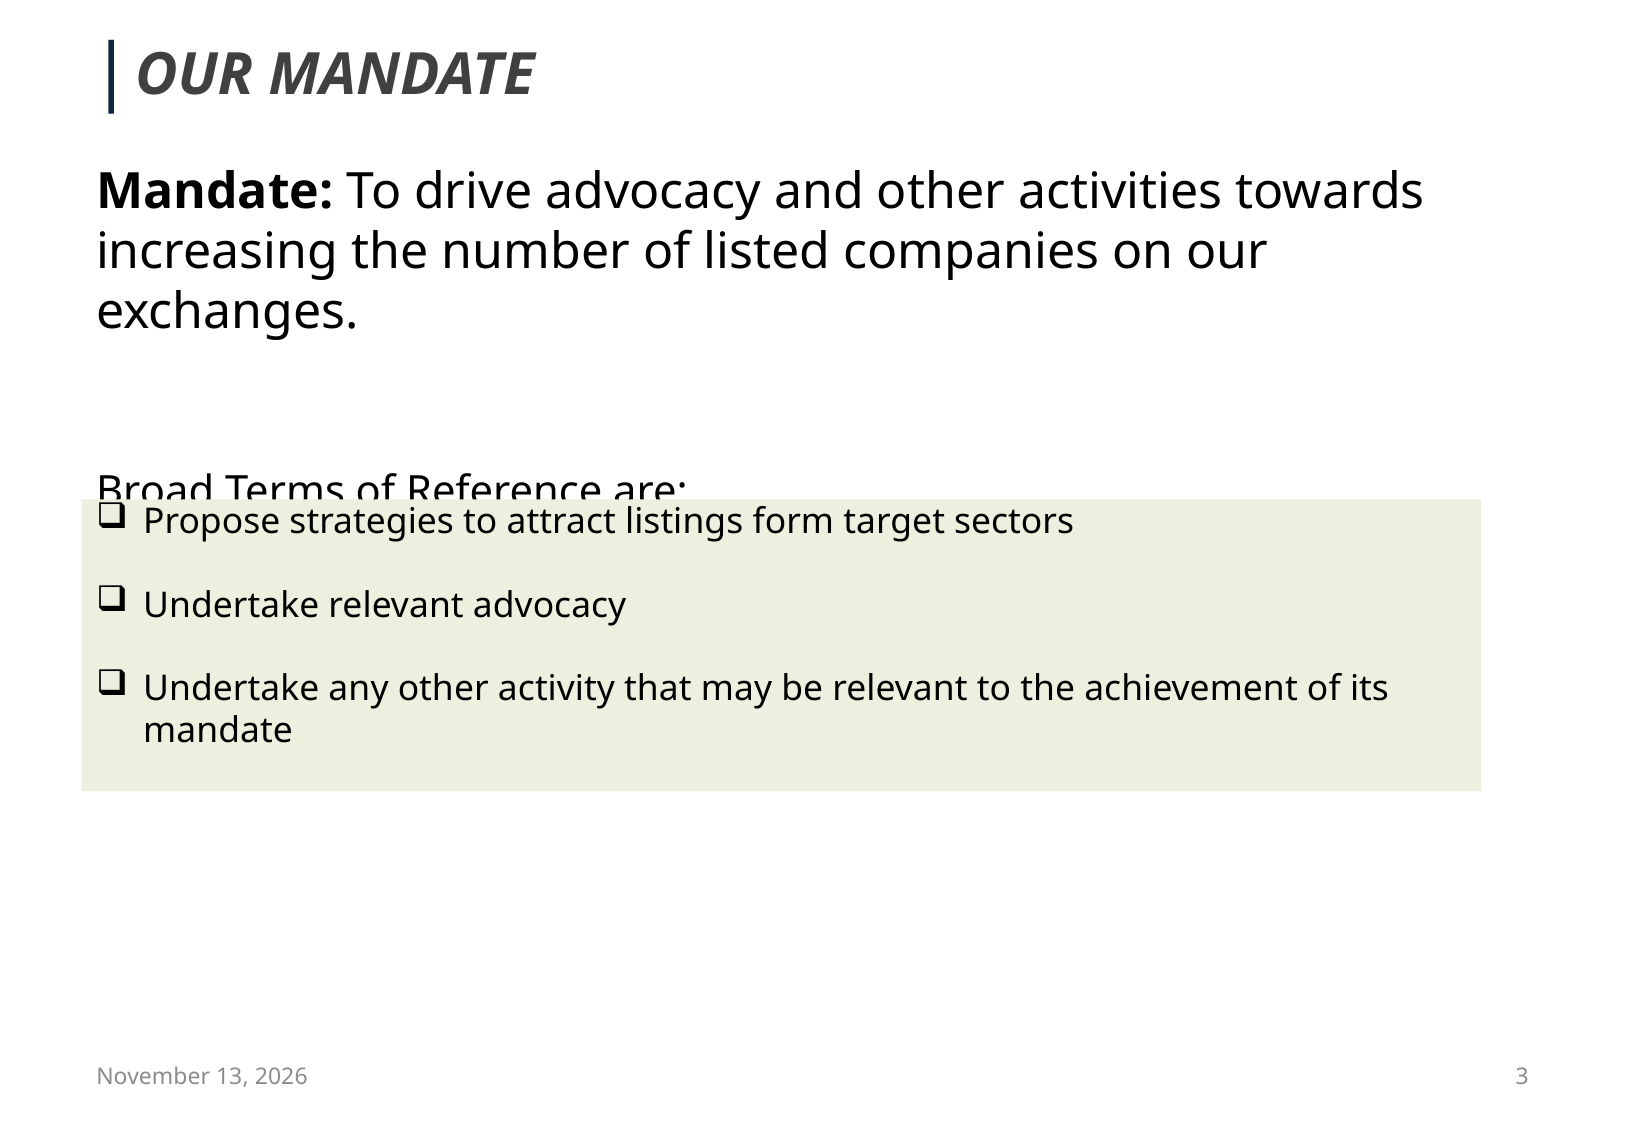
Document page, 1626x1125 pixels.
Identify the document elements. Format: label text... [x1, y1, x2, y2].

text_box Propose strategies to attract listings form target sectors Undertake relevant advocacy Undertake any other activity that may be relevant to the achievement of its mandate [81, 499, 1482, 792]
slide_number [81, 1047, 461, 1108]
title OUR MANDATE [119, 14, 1221, 128]
slide_number 3 [1164, 1047, 1544, 1108]
text_box Mandate: To drive advocacy and other activities towards increasing the number of listed companies on our exchanges. Broad Terms of Reference are: [81, 151, 1482, 499]
